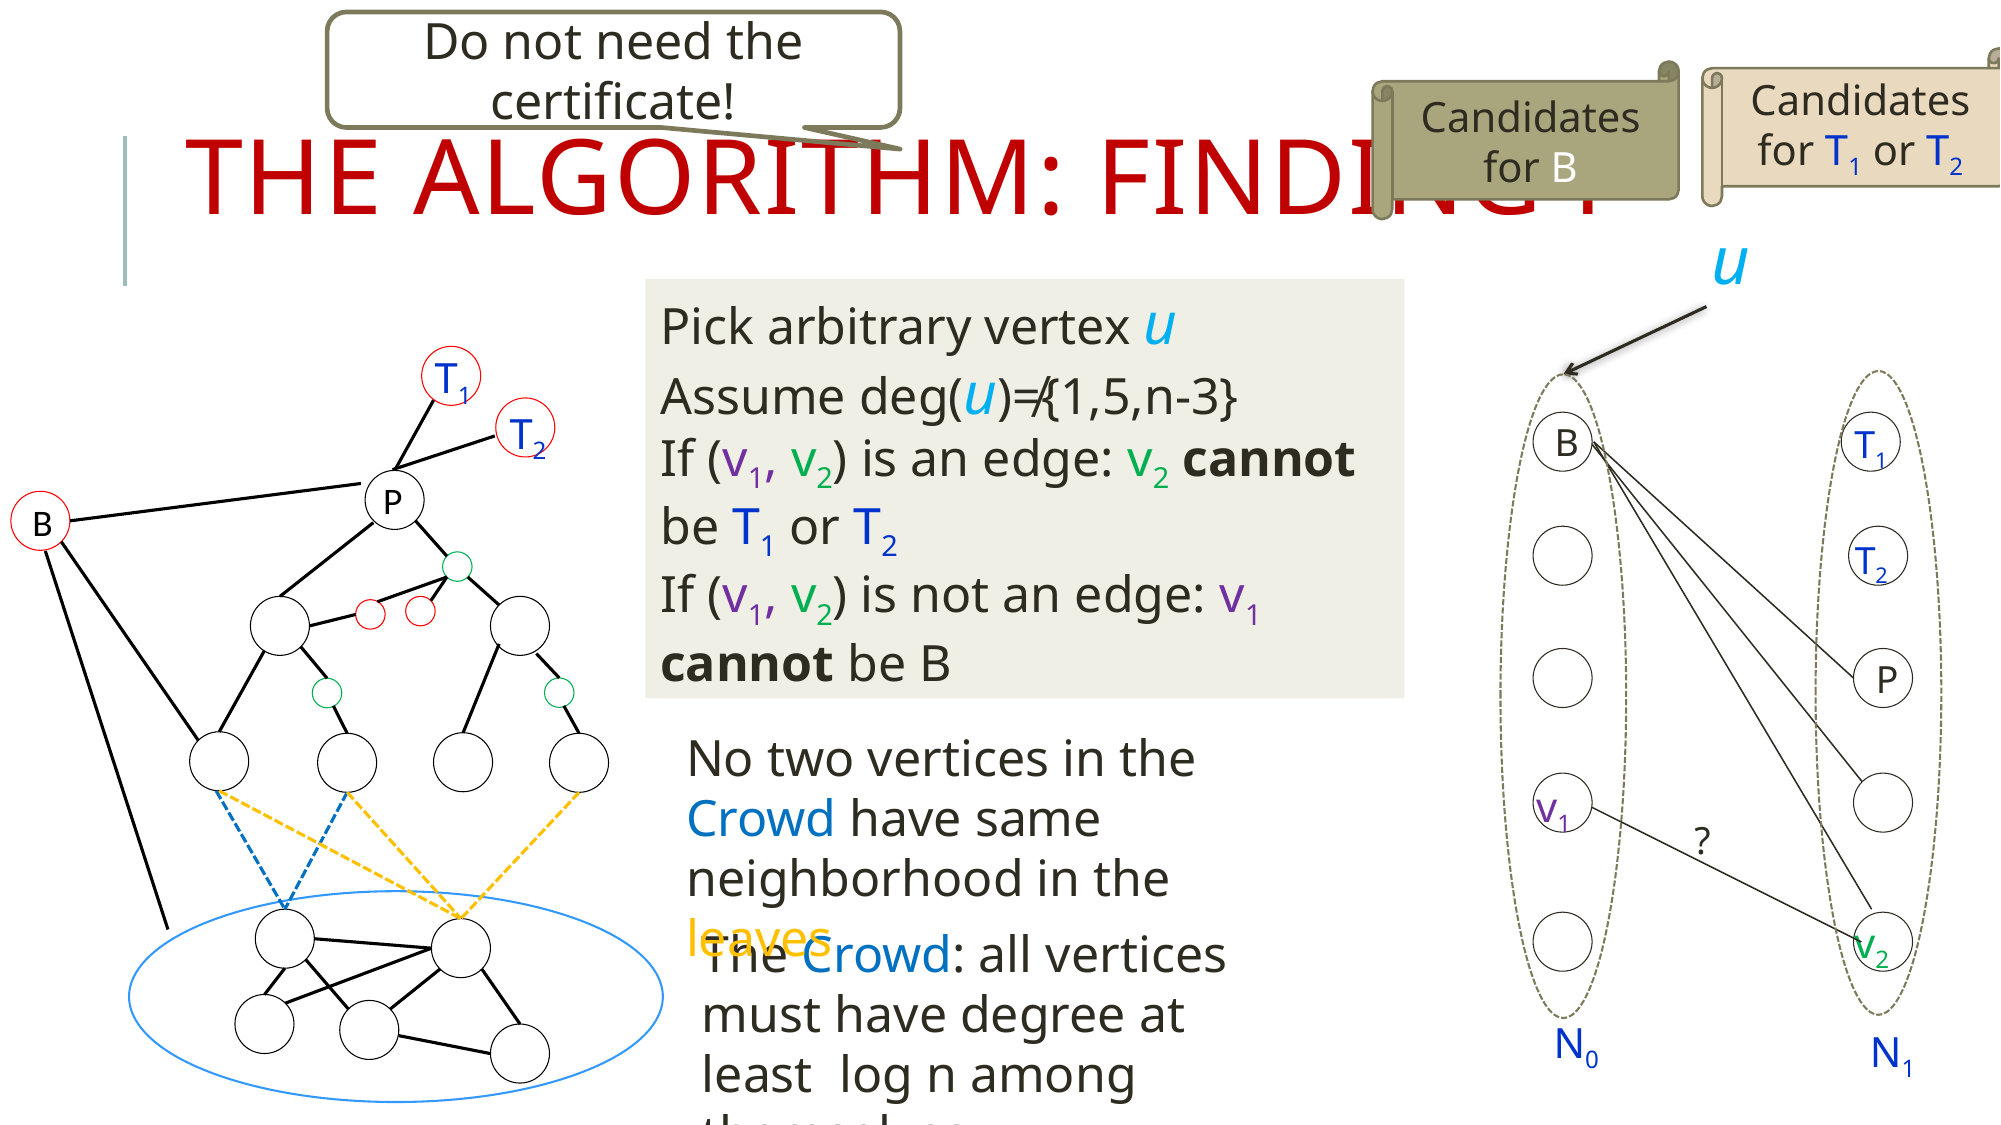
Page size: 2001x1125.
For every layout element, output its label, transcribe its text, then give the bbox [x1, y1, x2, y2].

text_box T2 [494, 400, 562, 472]
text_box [45, 551, 169, 930]
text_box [69, 483, 362, 522]
text_box [405, 611, 436, 626]
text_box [300, 646, 328, 679]
text_box [1499, 375, 1604, 1020]
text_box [377, 576, 448, 603]
text_box Candidates for T1 or T2 [1700, 47, 2000, 208]
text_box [61, 541, 199, 741]
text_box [481, 968, 521, 1025]
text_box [563, 705, 580, 734]
text_box [491, 1024, 550, 1084]
text_box [10, 496, 23, 545]
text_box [462, 643, 500, 733]
text_box [356, 604, 386, 630]
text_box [398, 1035, 491, 1054]
text_box [434, 927, 491, 978]
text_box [333, 705, 348, 734]
title The Algorithm: Finding P [169, 61, 1765, 308]
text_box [392, 432, 497, 470]
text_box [279, 522, 374, 597]
text_box T1 [419, 344, 487, 417]
text_box [189, 732, 249, 790]
text_box [312, 680, 342, 708]
text_box [1839, 369, 1943, 1017]
text_box B [23, 491, 68, 551]
text_box [549, 734, 609, 792]
text_box No two vertices in the Crowd have same neighborhood in the leaves [671, 718, 1247, 974]
text_box [129, 919, 663, 1103]
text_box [433, 968, 441, 1010]
text_box P [367, 469, 417, 530]
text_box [314, 938, 432, 944]
text_box [544, 678, 575, 708]
text_box [317, 734, 377, 785]
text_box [394, 399, 434, 428]
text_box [218, 790, 344, 919]
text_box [465, 792, 580, 919]
text_box N0 [1538, 1009, 1645, 1081]
text_box [442, 551, 473, 582]
text_box [250, 597, 309, 656]
text_box The Crowd: all vertices must have degree at least log n among themselves [687, 915, 1263, 1125]
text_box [285, 947, 432, 1004]
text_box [309, 614, 356, 627]
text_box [1591, 441, 1872, 910]
text_box Do not need the certificate! [325, 10, 902, 151]
text_box [255, 927, 314, 963]
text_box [415, 520, 448, 557]
text_box Pick arbitrary vertex u Assume deg(u)≠{1,5,n-3} If (v1, v2) is an edge: v2 cannot be T1 or T2 If (v1, v2) is not an edge: v1 cannot be B [645, 278, 1405, 699]
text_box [1562, 306, 1707, 375]
text_box T1 [1839, 414, 1846, 433]
text_box [433, 733, 493, 787]
text_box Candidates for B [1371, 60, 1680, 221]
text_box [234, 995, 294, 1054]
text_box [218, 650, 265, 733]
text_box [417, 480, 425, 516]
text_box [346, 792, 462, 919]
text_box v2 [1839, 953, 1848, 981]
text_box [490, 596, 550, 656]
text_box u [1696, 210, 1765, 306]
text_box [1591, 807, 1862, 943]
text_box [339, 1012, 399, 1060]
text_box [264, 968, 278, 995]
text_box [467, 576, 500, 606]
text_box N1 [1855, 1018, 1962, 1090]
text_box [536, 653, 560, 679]
